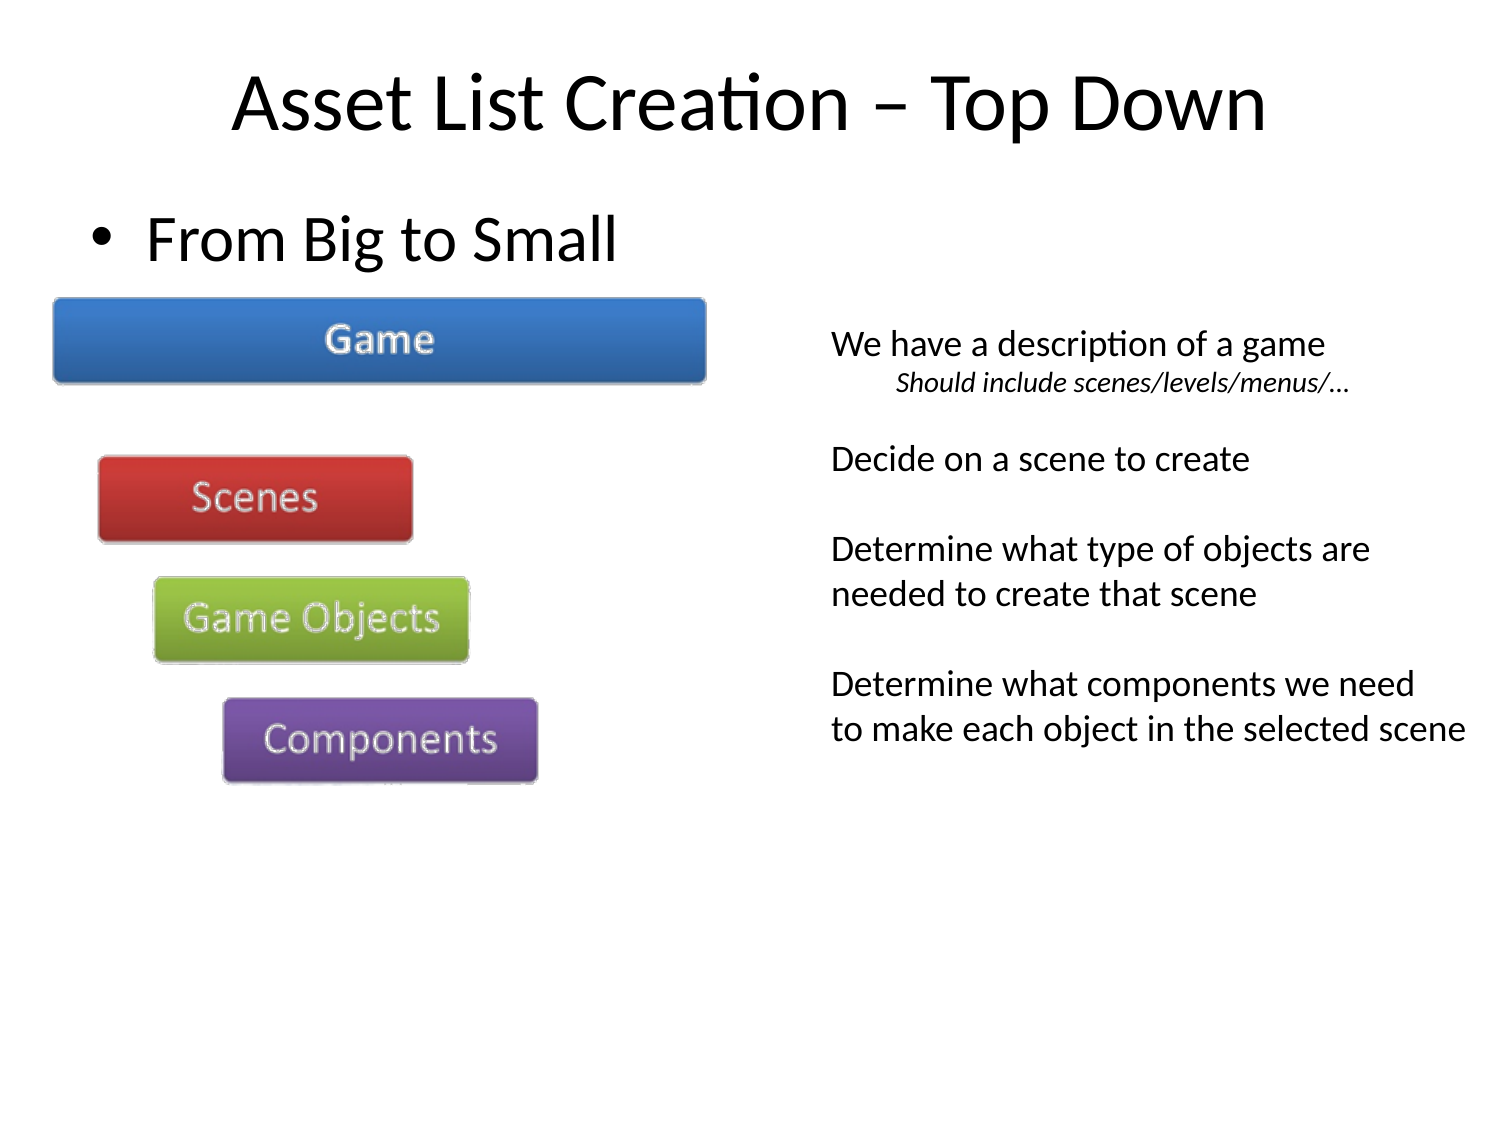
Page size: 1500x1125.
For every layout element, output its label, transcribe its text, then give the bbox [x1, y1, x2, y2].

picture [49, 293, 713, 390]
text_box We have a description of a game Should include scenes/levels/menus/… Decide on a scene to create Determine what type of objects are needed to create that scene Determine what components we need to make each object in the selected scene [816, 311, 1482, 756]
picture [148, 572, 475, 669]
list From Big to Small [75, 187, 1425, 1005]
picture [92, 449, 418, 546]
picture [220, 695, 543, 787]
title Asset List Creation – Top Down [75, 45, 1425, 150]
